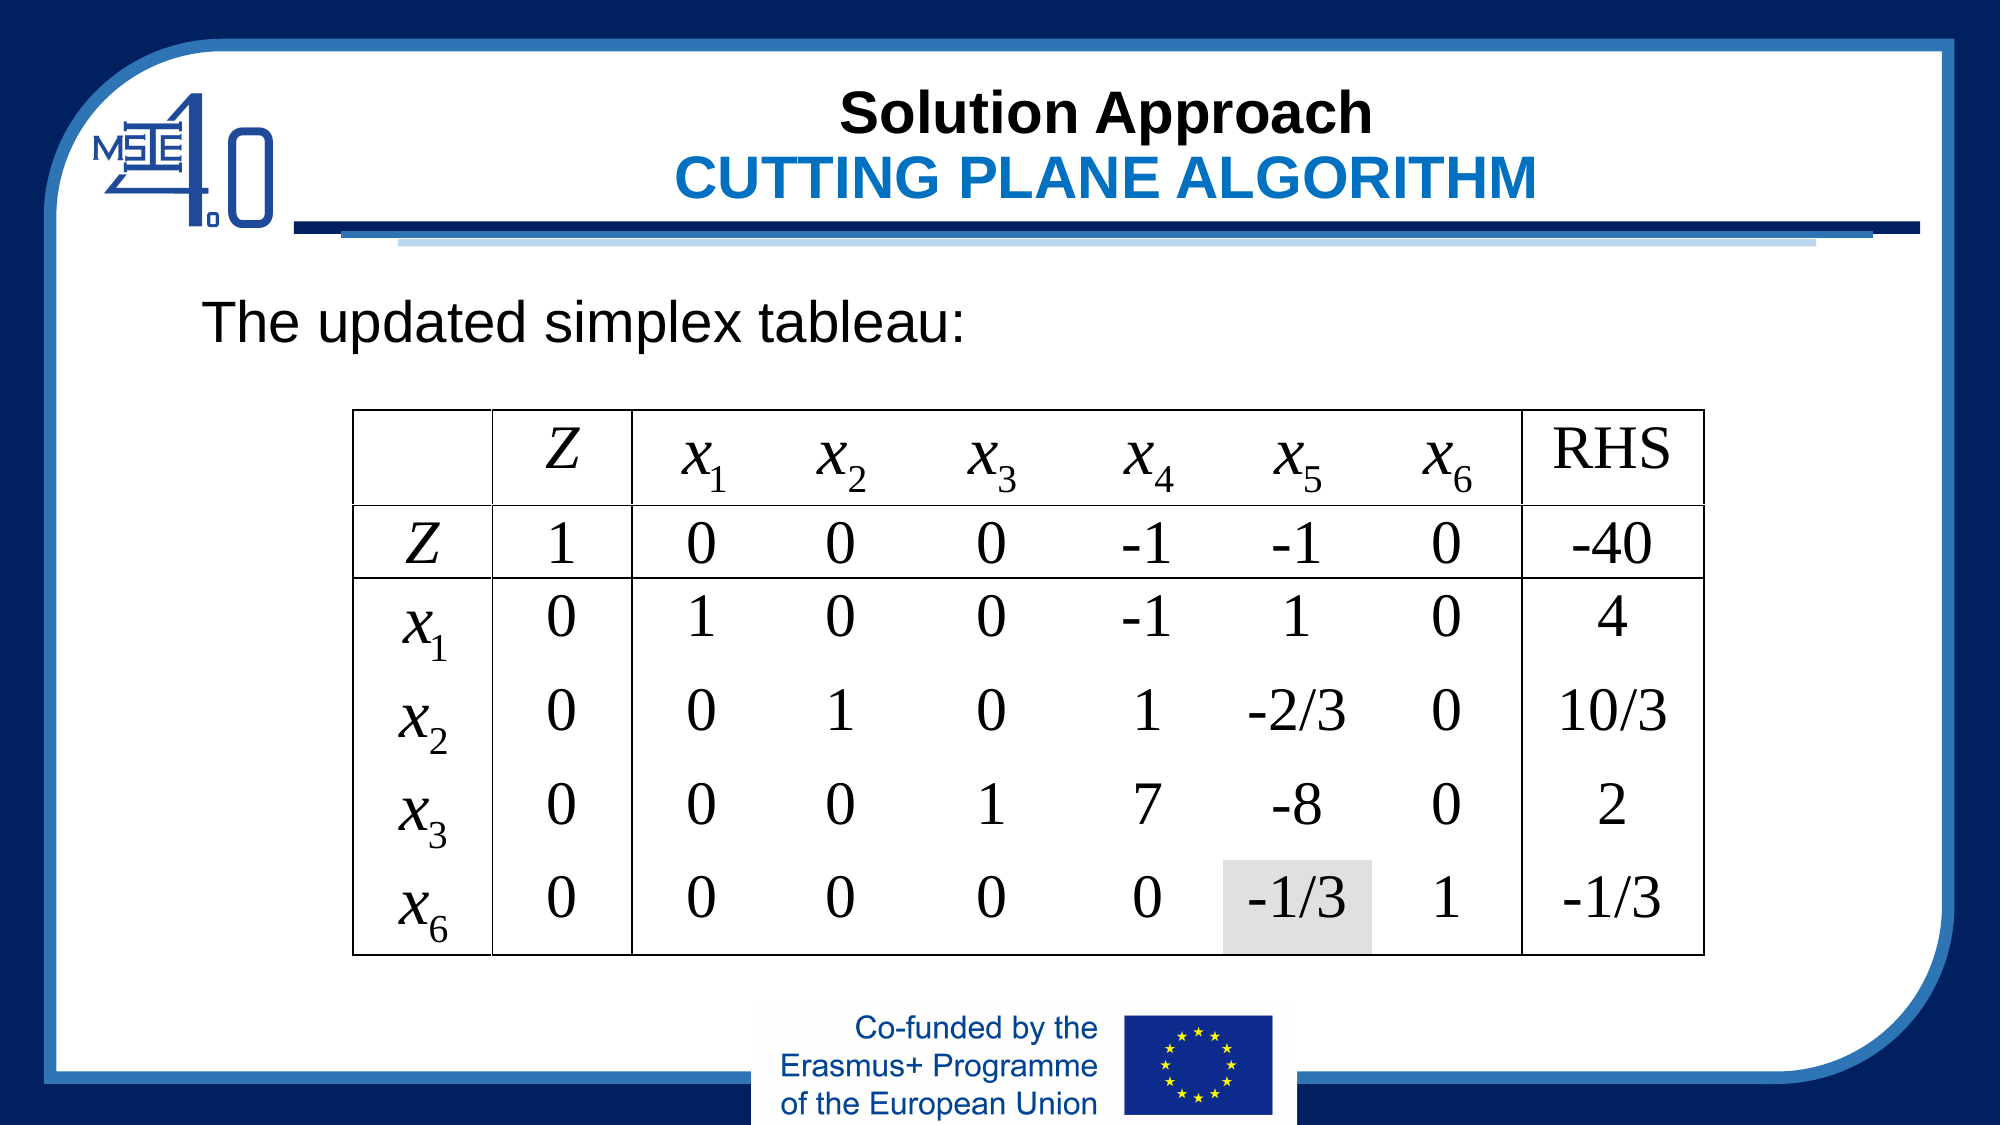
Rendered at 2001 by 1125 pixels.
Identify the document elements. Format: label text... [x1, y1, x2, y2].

picture [153, 408, 1904, 1125]
list The updated simplex tableau: [186, 285, 1888, 408]
title Solution Approach CUTTING PLANE ALGORITHM [294, 73, 1921, 220]
